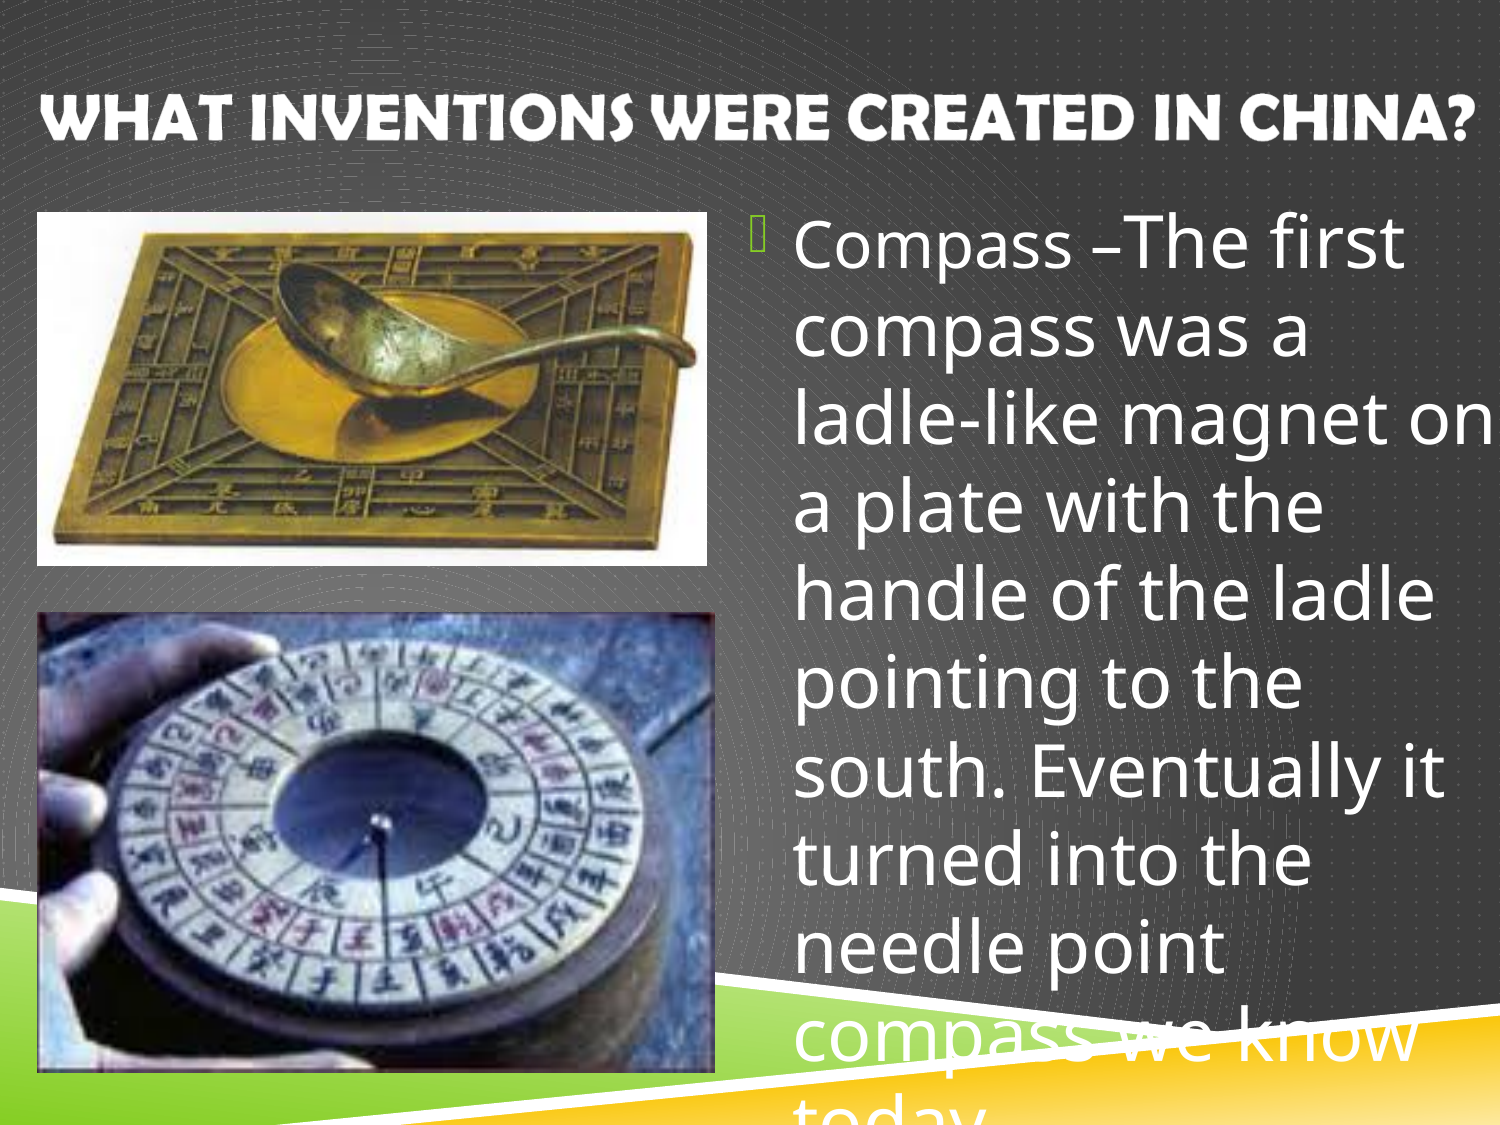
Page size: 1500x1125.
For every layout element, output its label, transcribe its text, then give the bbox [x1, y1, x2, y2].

picture [0, 0, 1500, 566]
list Compass –The first compass was a ladle-like magnet on a plate with the handle of the ladle pointing to the south. Eventually it turned into the needle point compass we know today. [737, 226, 1500, 1125]
picture [37, 612, 715, 1074]
